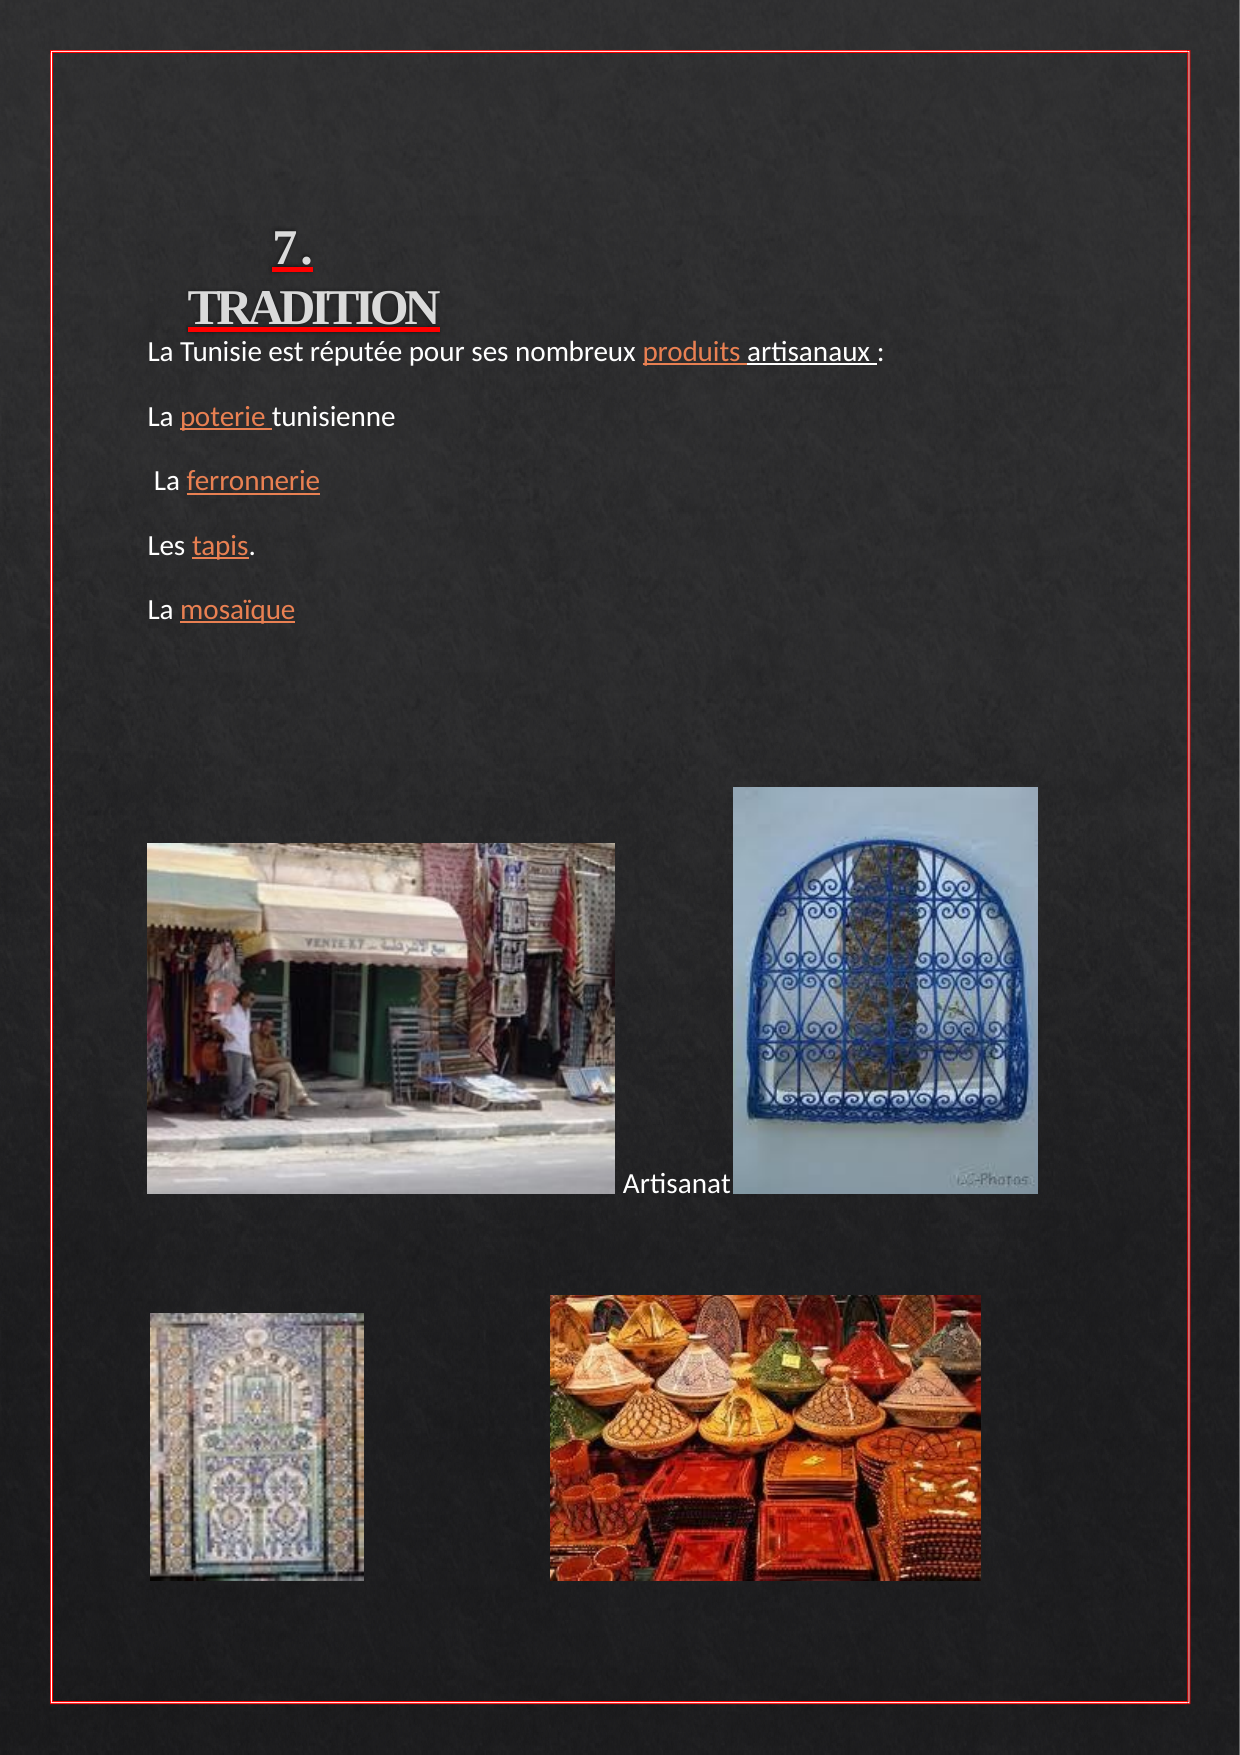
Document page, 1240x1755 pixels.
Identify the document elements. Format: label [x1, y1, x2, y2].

text_box [49, 49, 1191, 1705]
